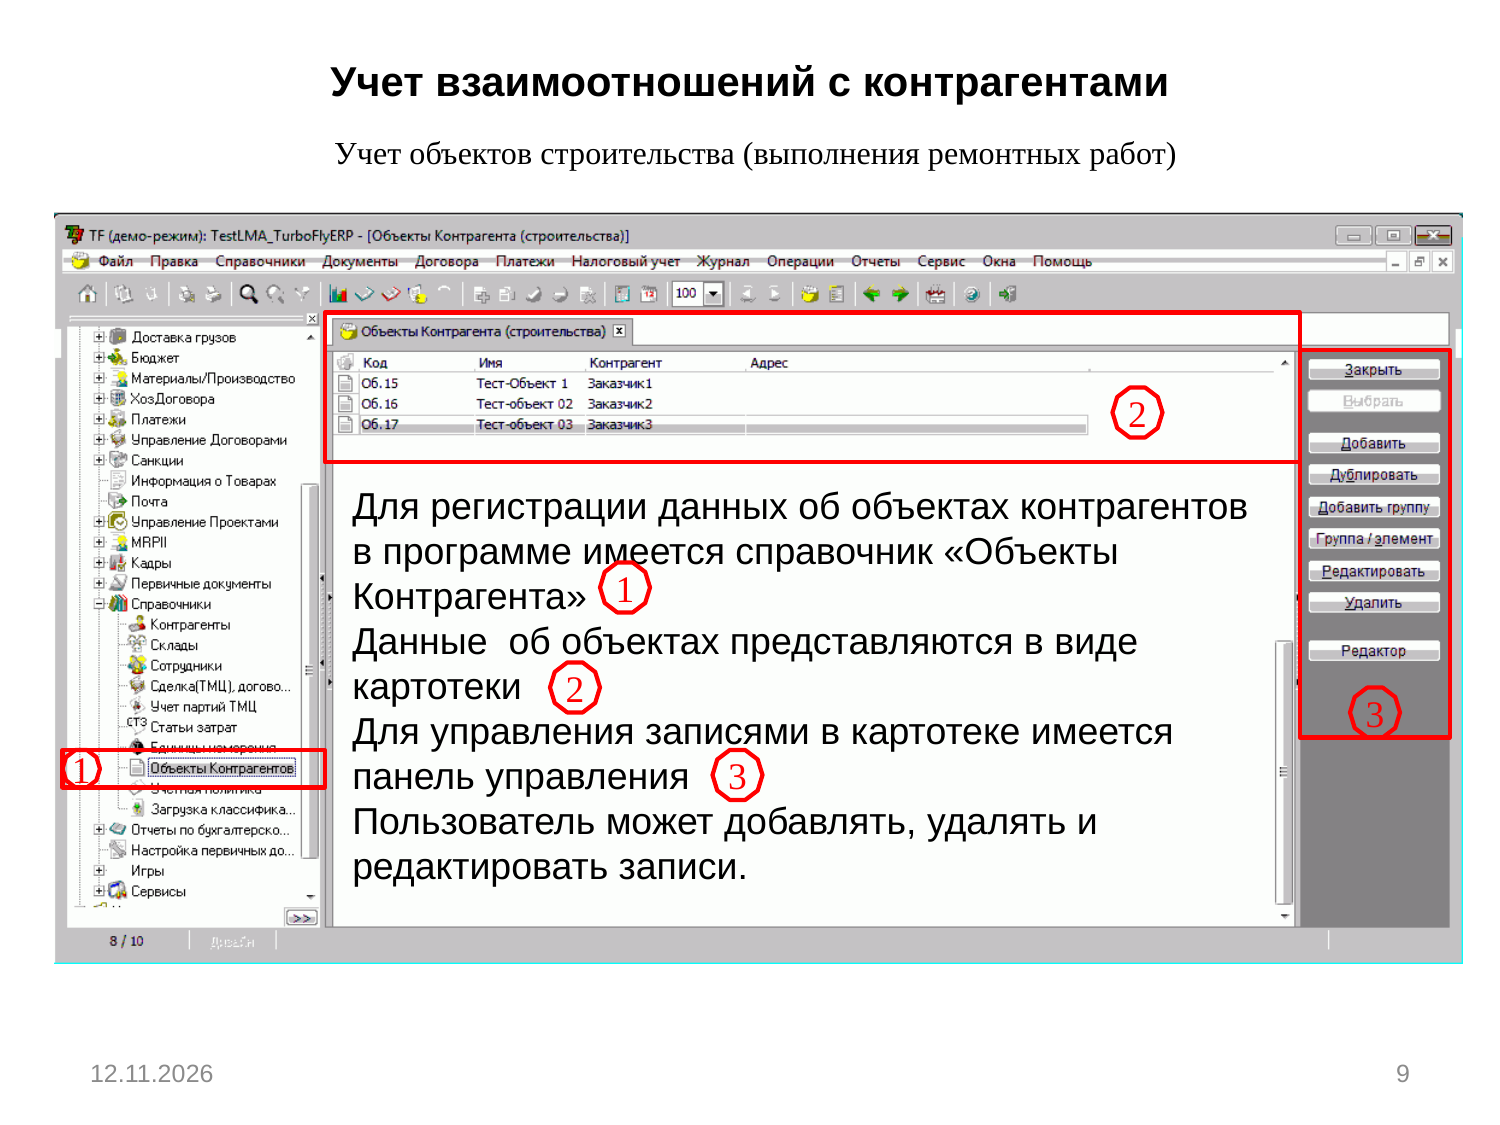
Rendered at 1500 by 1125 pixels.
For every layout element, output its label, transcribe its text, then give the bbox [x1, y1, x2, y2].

slide_number 9 [1074, 1042, 1425, 1103]
list Учет объектов строительства (выполнения ремонтных работ) [300, 125, 1213, 200]
title Учет взаимоотношений с контрагентами [300, 37, 1200, 113]
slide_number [75, 1042, 425, 1103]
picture [54, 212, 1463, 964]
